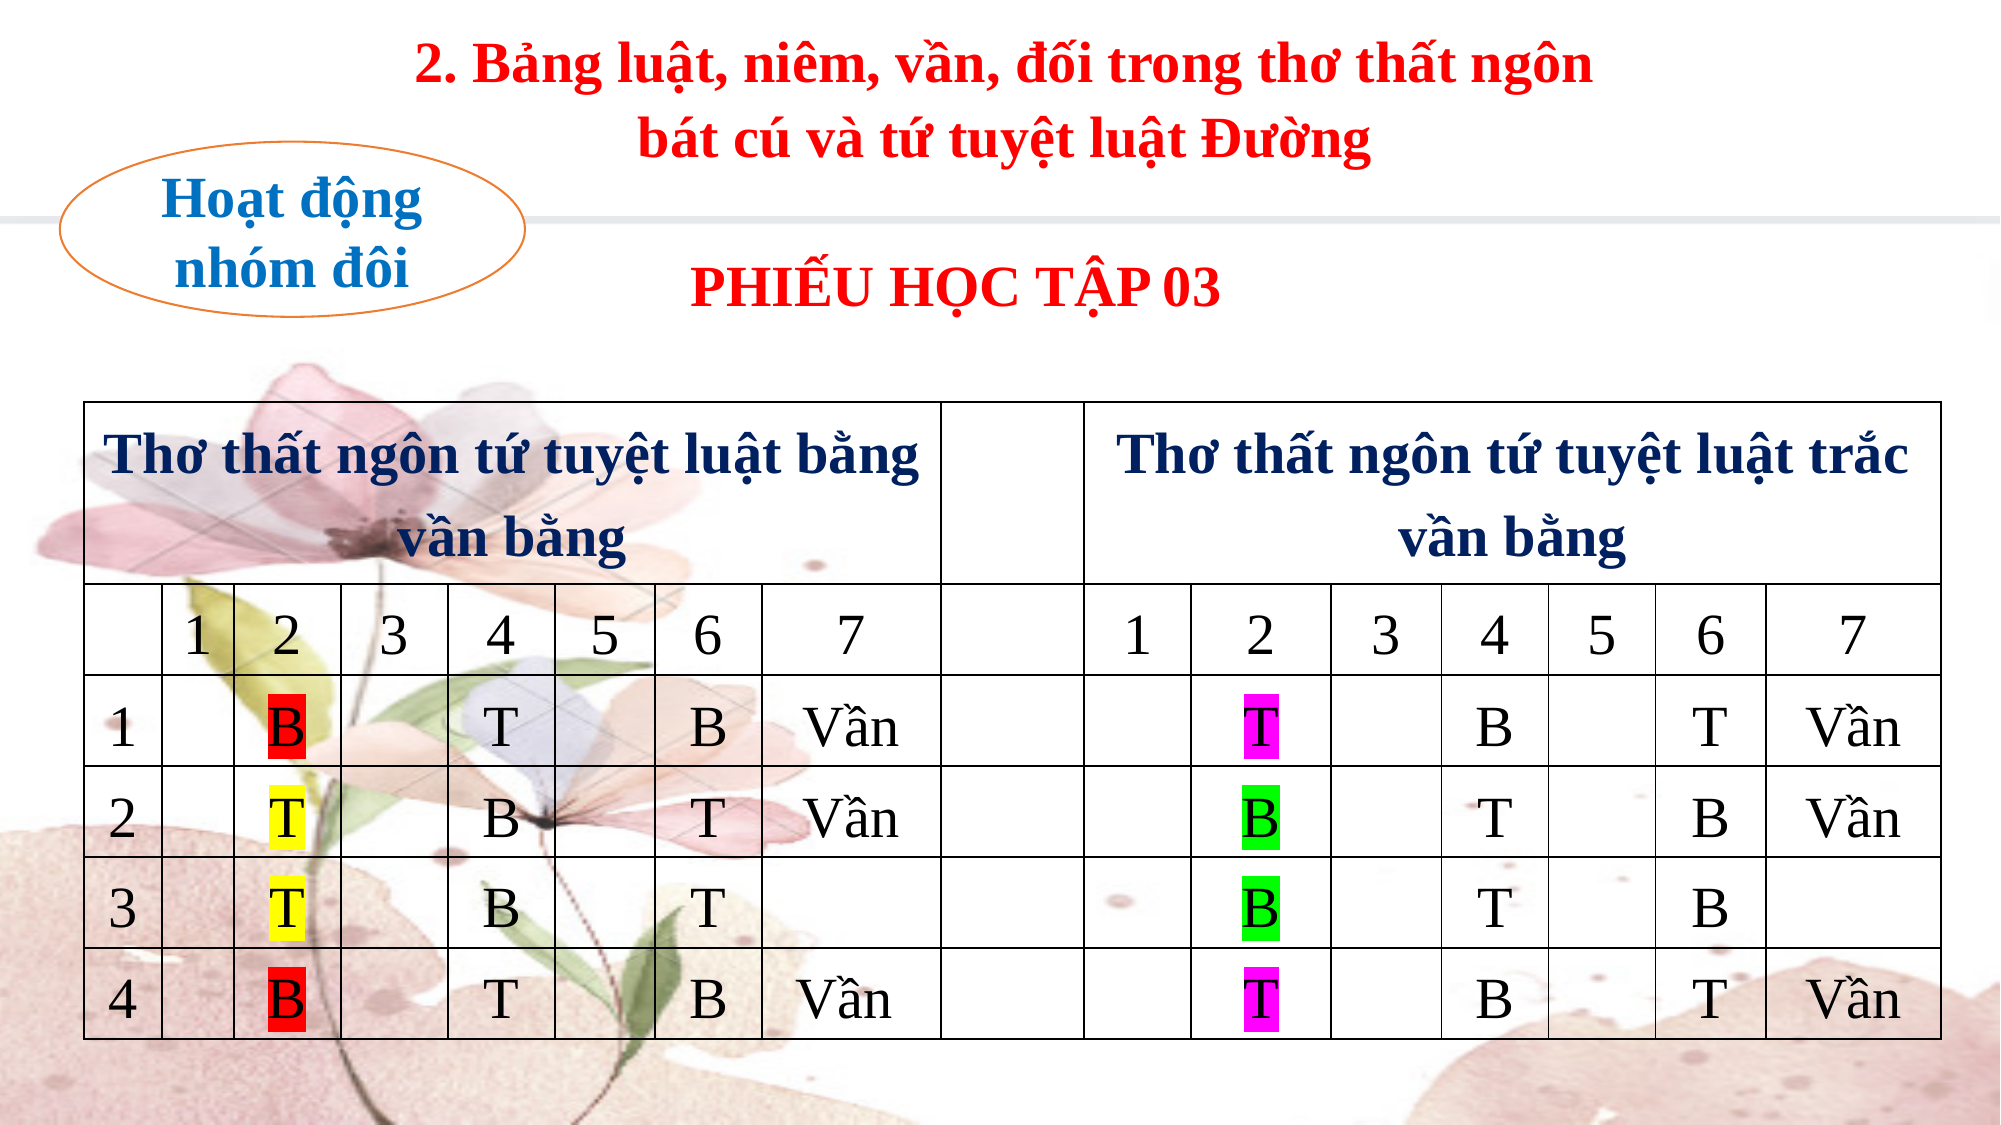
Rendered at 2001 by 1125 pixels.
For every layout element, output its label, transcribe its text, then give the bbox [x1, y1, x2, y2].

text_box 2. Bảng luật, niêm, vần, đối trong thơ thất ngôn bát cú và tứ tuyệt luật Đường [366, 12, 1644, 177]
text_box Hoạt động nhóm đôi [61, 140, 524, 216]
picture [0, 216, 2000, 1125]
